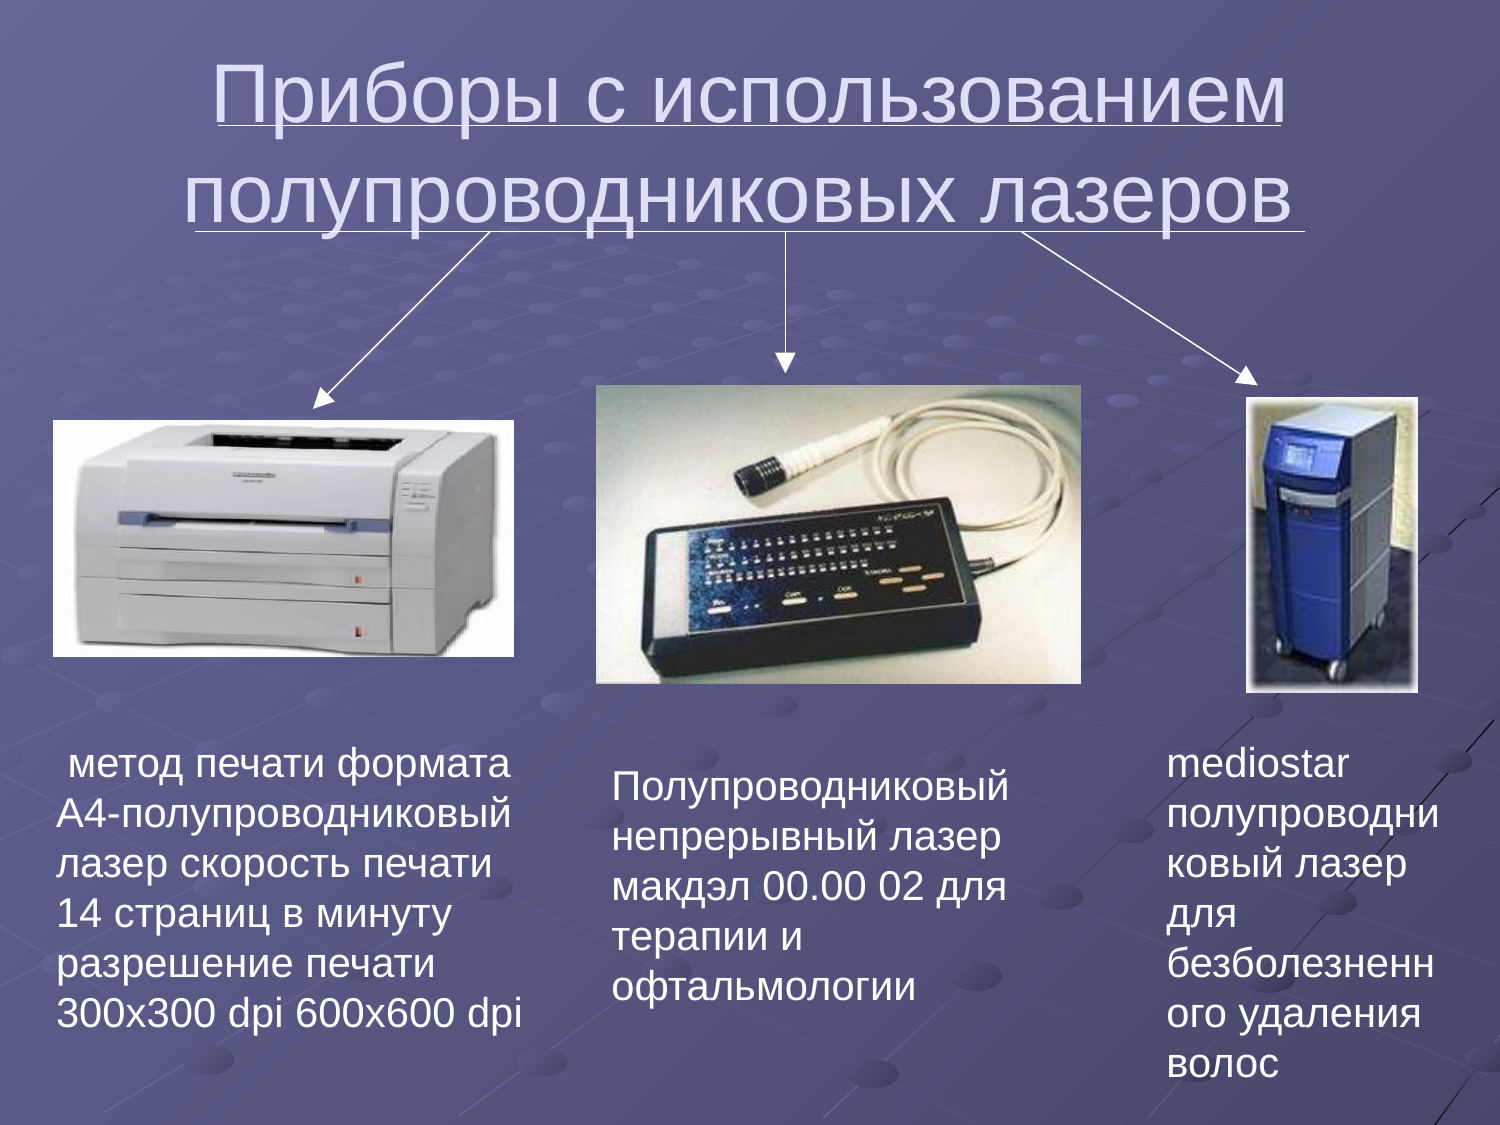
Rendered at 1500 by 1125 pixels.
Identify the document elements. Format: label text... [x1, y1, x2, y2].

picture [596, 385, 1081, 684]
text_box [1021, 231, 1258, 386]
text_box mediostar полупроводниковый лазер для безболезненного удаления волос [1151, 727, 1471, 1093]
text_box Полупроводниковый непрерывный лазер макдэл 00.00 02 для терапии и офтальмологии [596, 751, 1034, 1017]
text_box метод печати формата А4-полупроводниковый лазер скорость печати 14 страниц в минуту разрешение печати 300х300 dpi 600х600 dpi [41, 727, 555, 1043]
picture [52, 420, 515, 657]
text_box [312, 231, 491, 410]
title Приборы с использованием полупроводниковых лазеров [75, 45, 1425, 233]
picture [1245, 396, 1419, 693]
